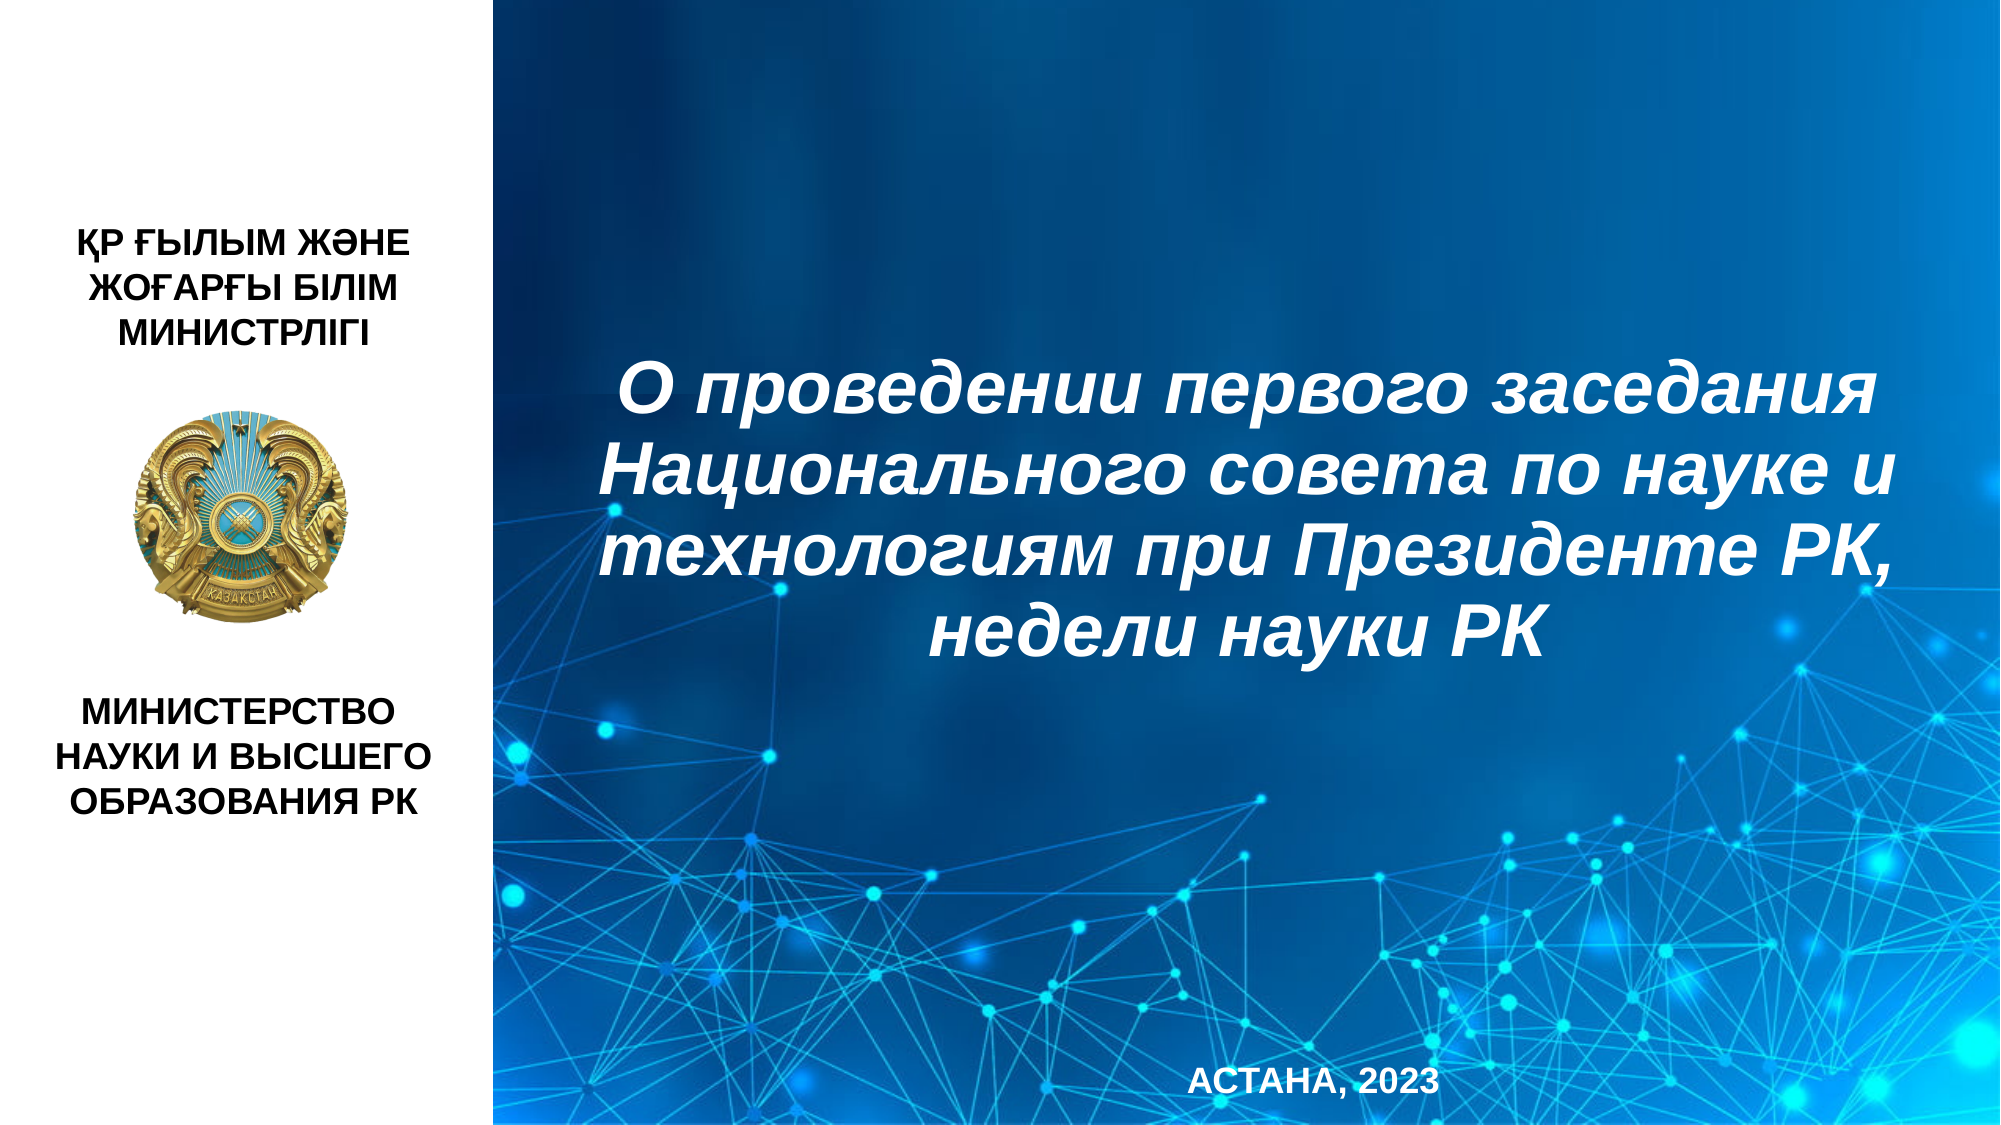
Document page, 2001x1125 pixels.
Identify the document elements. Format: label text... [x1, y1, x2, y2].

text_box МИНИСТЕРСТВО НАУКИ И ВЫСШЕГО ОБРАЗОВАНИЯ РК [0, 679, 488, 830]
picture [131, 409, 349, 624]
text_box [0, 0, 493, 1125]
text_box ҚР ҒЫЛЫМ ЖӘНЕ ЖОҒАРҒЫ БІЛІМ МИНИСТРЛІГІ [0, 210, 488, 361]
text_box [493, 0, 2000, 1125]
